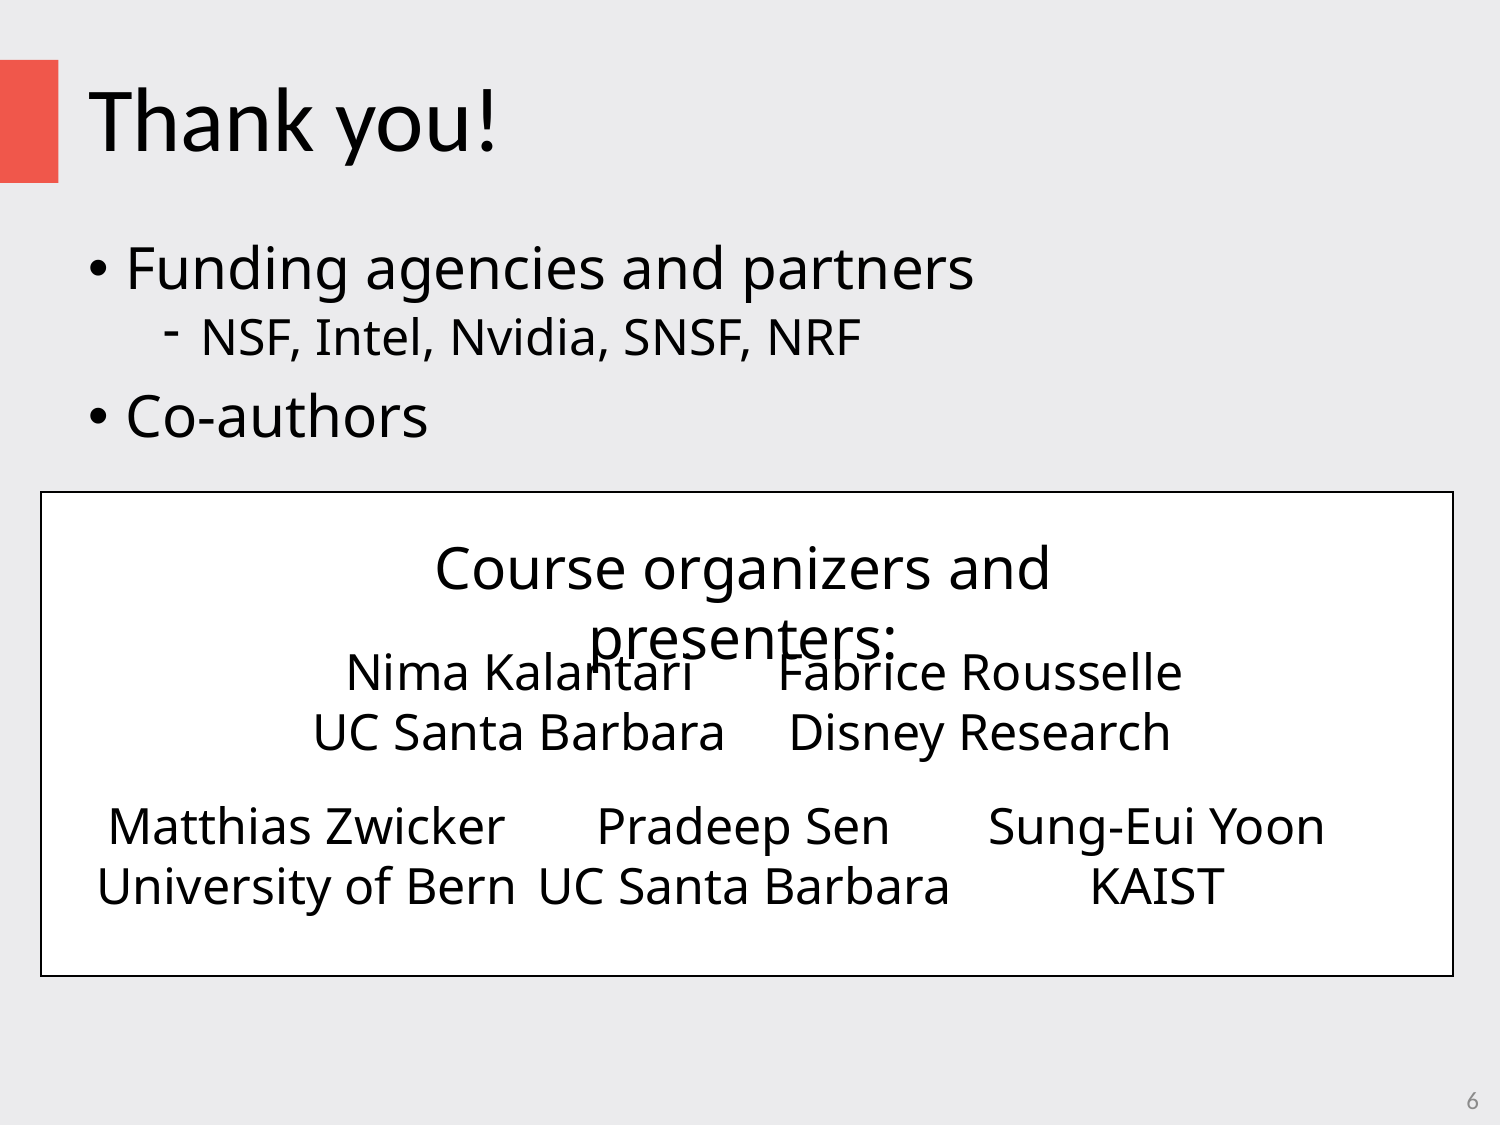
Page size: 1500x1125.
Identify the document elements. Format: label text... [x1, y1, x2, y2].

slide_number 6 [1400, 1069, 1495, 1125]
text_box Pradeep Sen UC Santa Barbara [513, 786, 927, 922]
text_box [40, 491, 1454, 977]
list Funding agencies and partners NSF, Intel, Nvidia, SNSF, NRF Co-authors [58, 231, 1442, 975]
title Thank you! [58, 59, 1442, 183]
text_box Course organizers and presenters: [265, 523, 1222, 679]
text_box Matthias Zwicker University of Bern [76, 786, 513, 922]
text_box Fabrice Rousselle Disney Research [750, 679, 1211, 769]
text_box Nima Kalantari UC Santa Barbara [289, 679, 750, 769]
text_box Sung-Eui Yoon KAIST [927, 786, 1388, 922]
